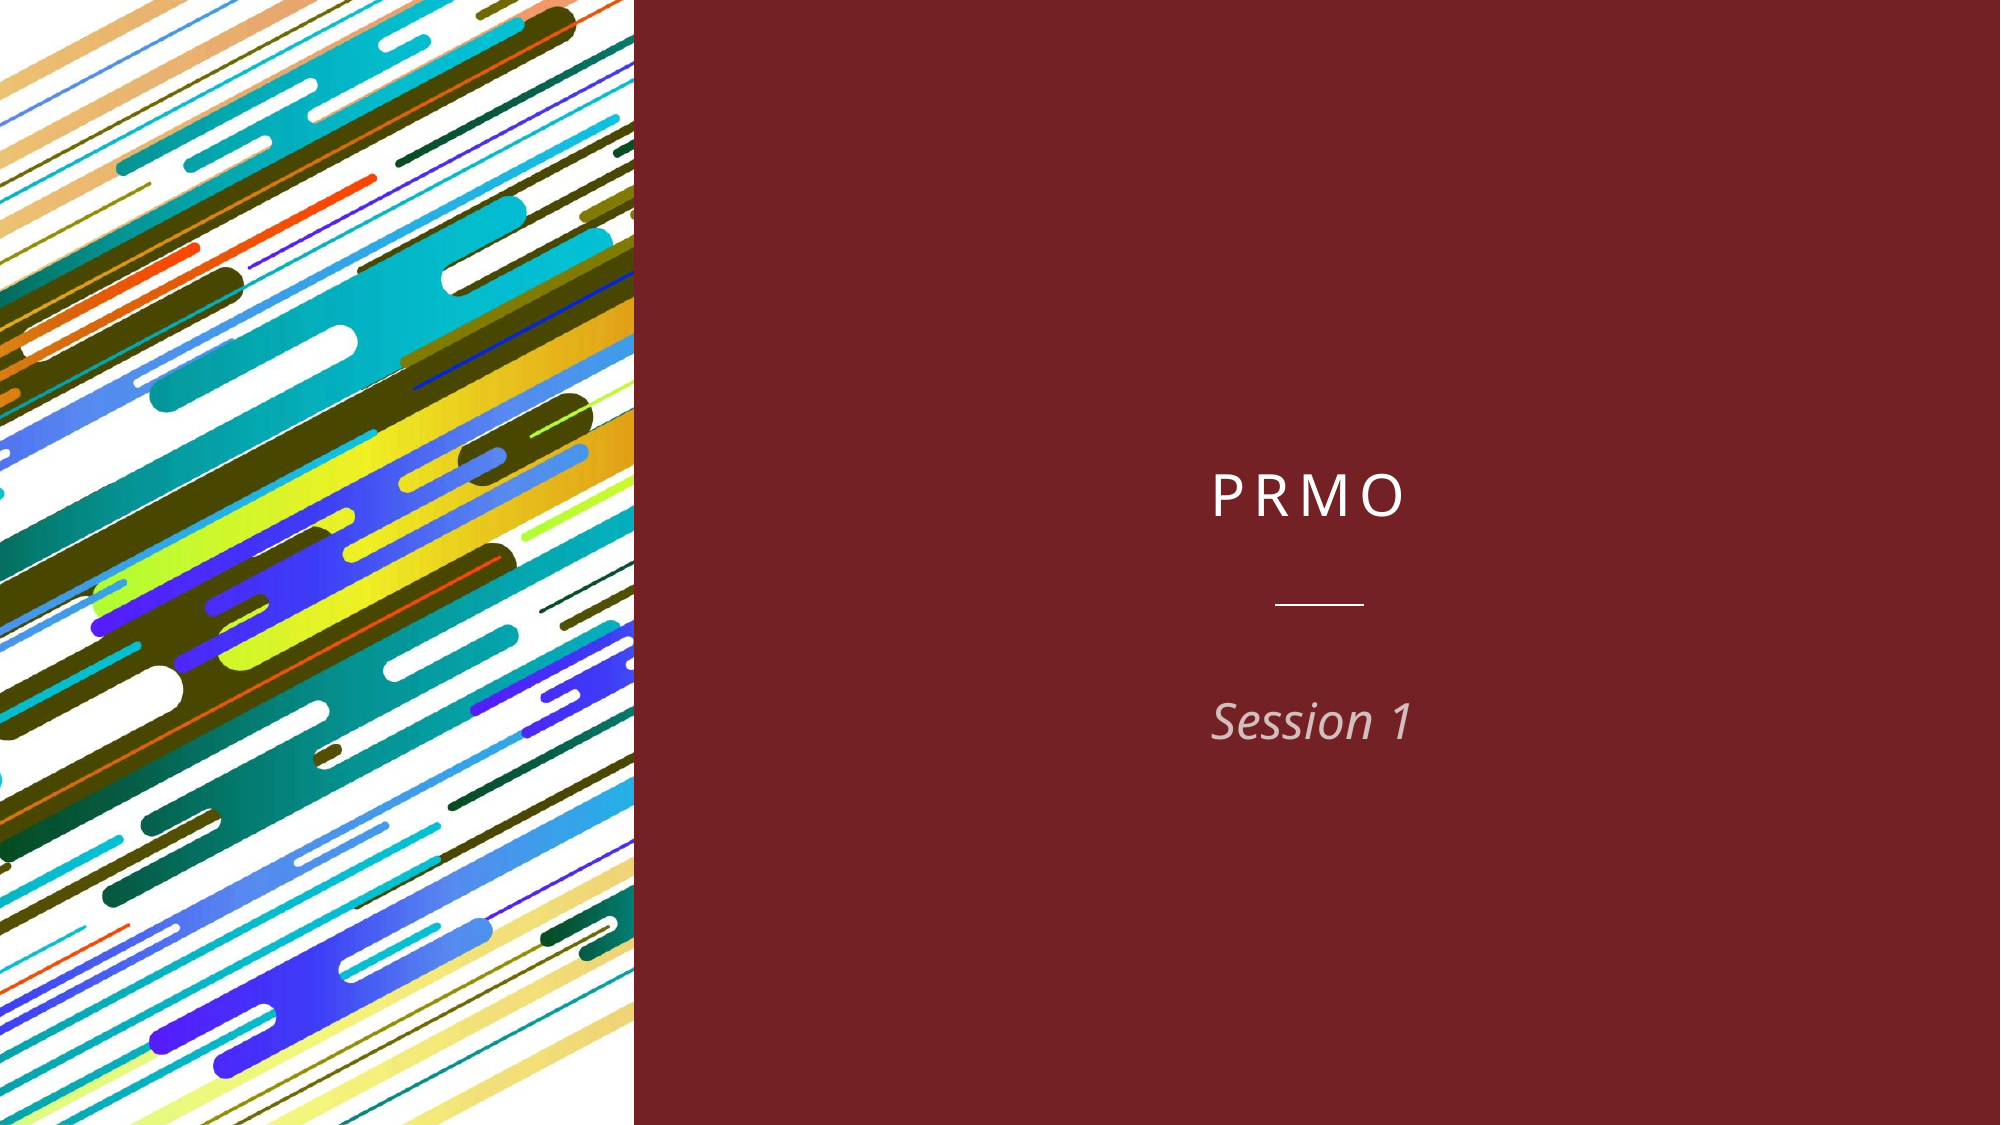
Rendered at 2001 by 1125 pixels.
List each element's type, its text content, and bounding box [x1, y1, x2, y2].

picture [0, 0, 635, 1125]
subtitle Session 1 [817, 674, 1822, 947]
title PRMO [817, 177, 1822, 528]
text_box [635, 0, 2000, 1125]
